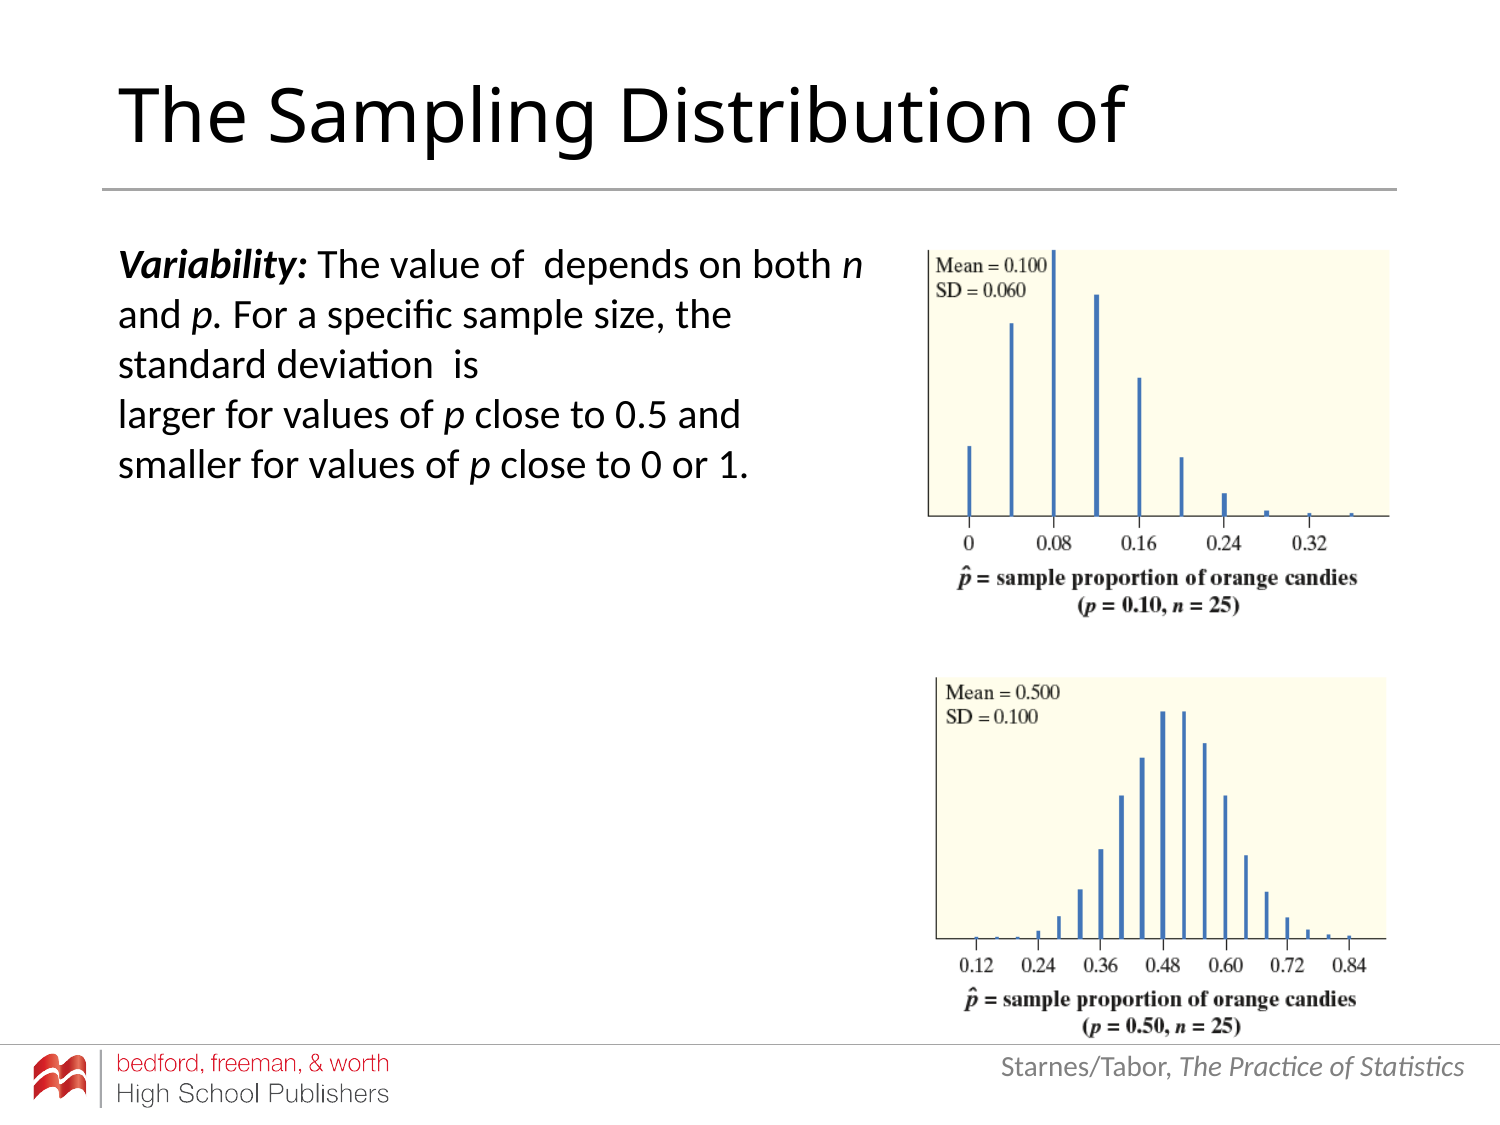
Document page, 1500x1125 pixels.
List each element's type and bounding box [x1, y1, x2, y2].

picture [30, 1046, 392, 1111]
picture [913, 229, 1397, 1043]
